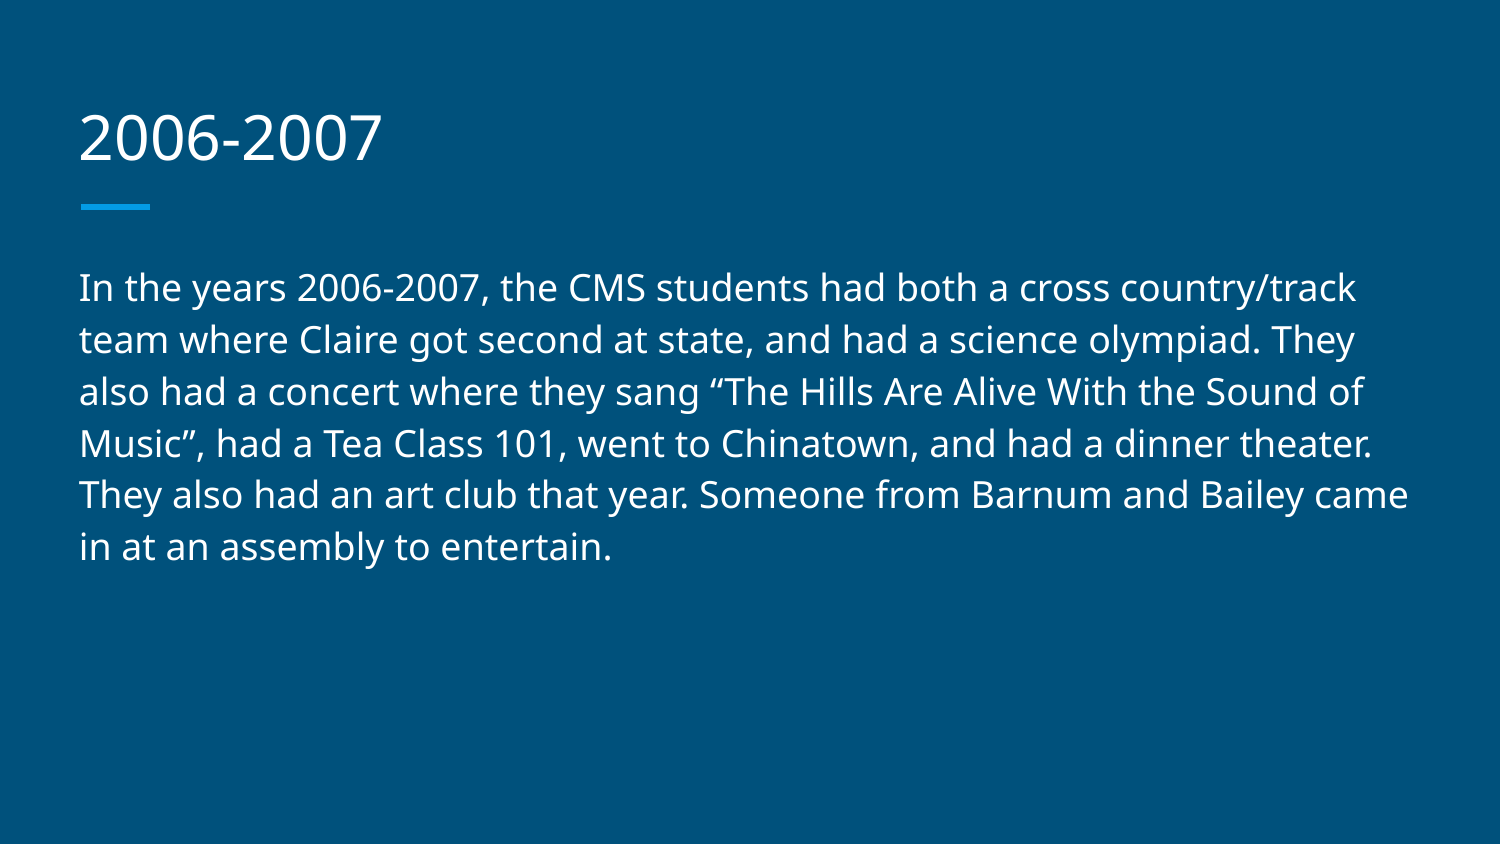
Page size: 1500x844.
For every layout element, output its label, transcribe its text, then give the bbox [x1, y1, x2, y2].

title 2006-2007 [63, 75, 1437, 188]
list In the years 2006-2007, the CMS students had both a cross country/track team where Claire got second at state, and had a science olympiad. They also had a concert where they sang “The Hills Are Alive With the Sound of Music”, had a Tea Class 101, went to Chinatown, and had a dinner theater. They also had an art club that year. Someone from Barnum and Bailey came in at an assembly to entertain. [63, 242, 1437, 748]
